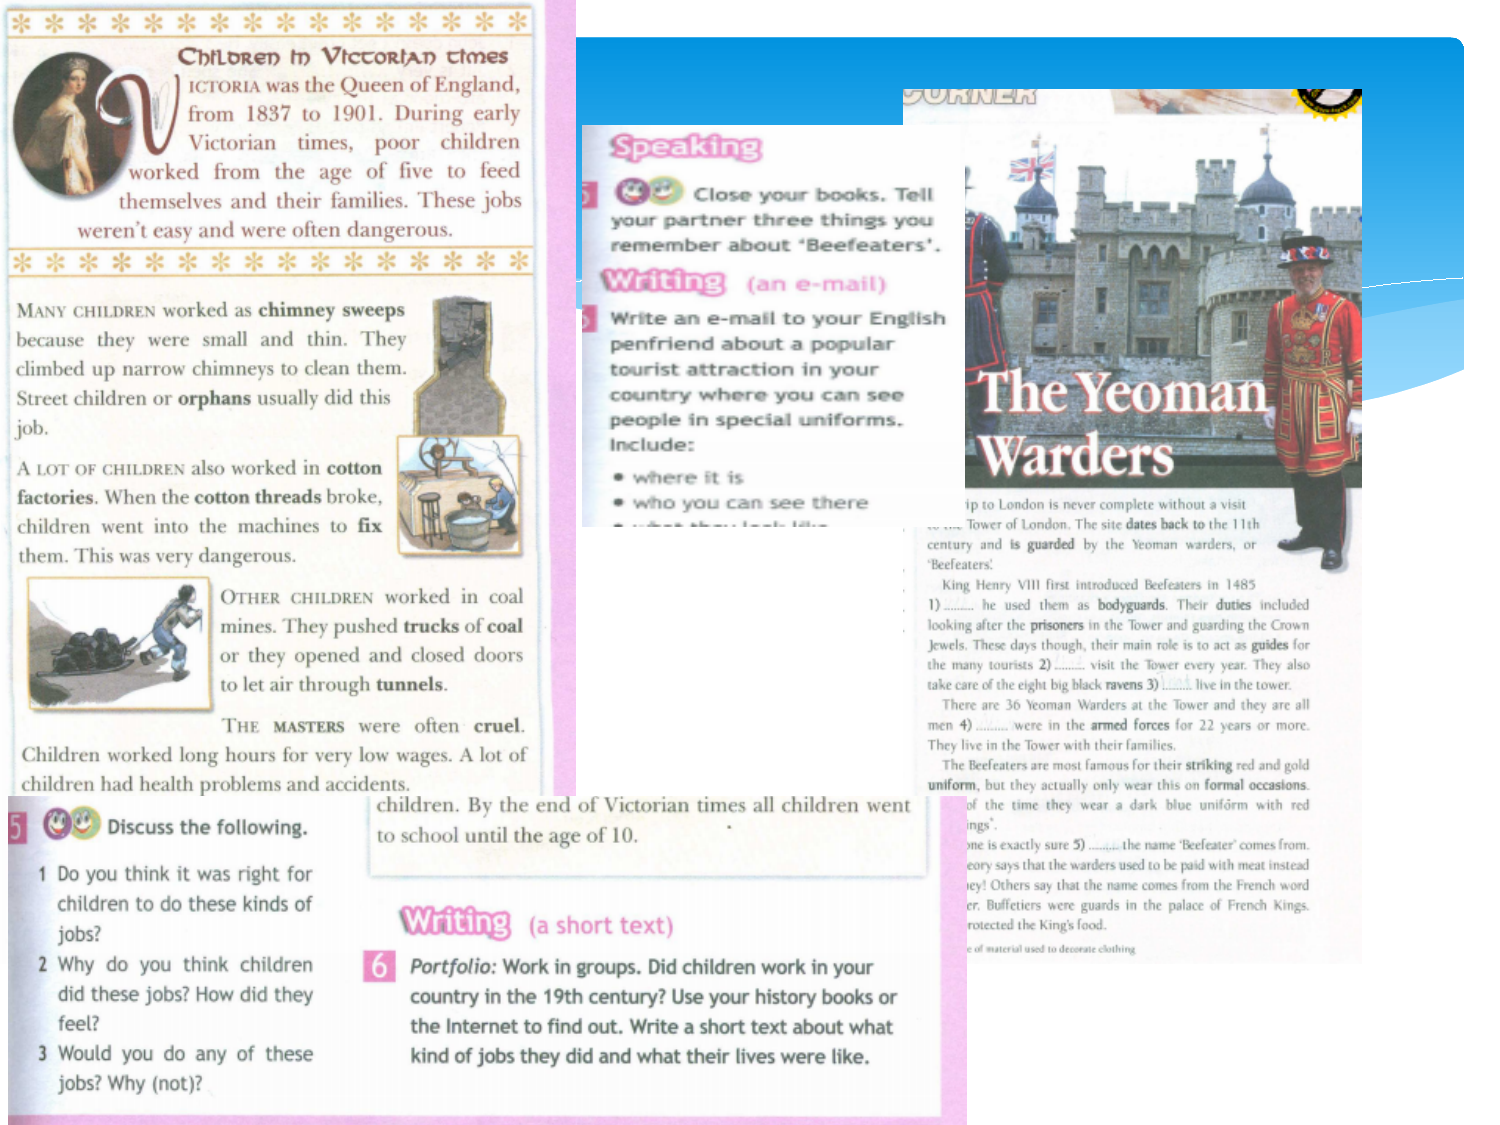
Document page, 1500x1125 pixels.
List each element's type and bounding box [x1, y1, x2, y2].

picture [0, 0, 576, 964]
list [8, 795, 967, 1125]
picture [582, 89, 1362, 964]
